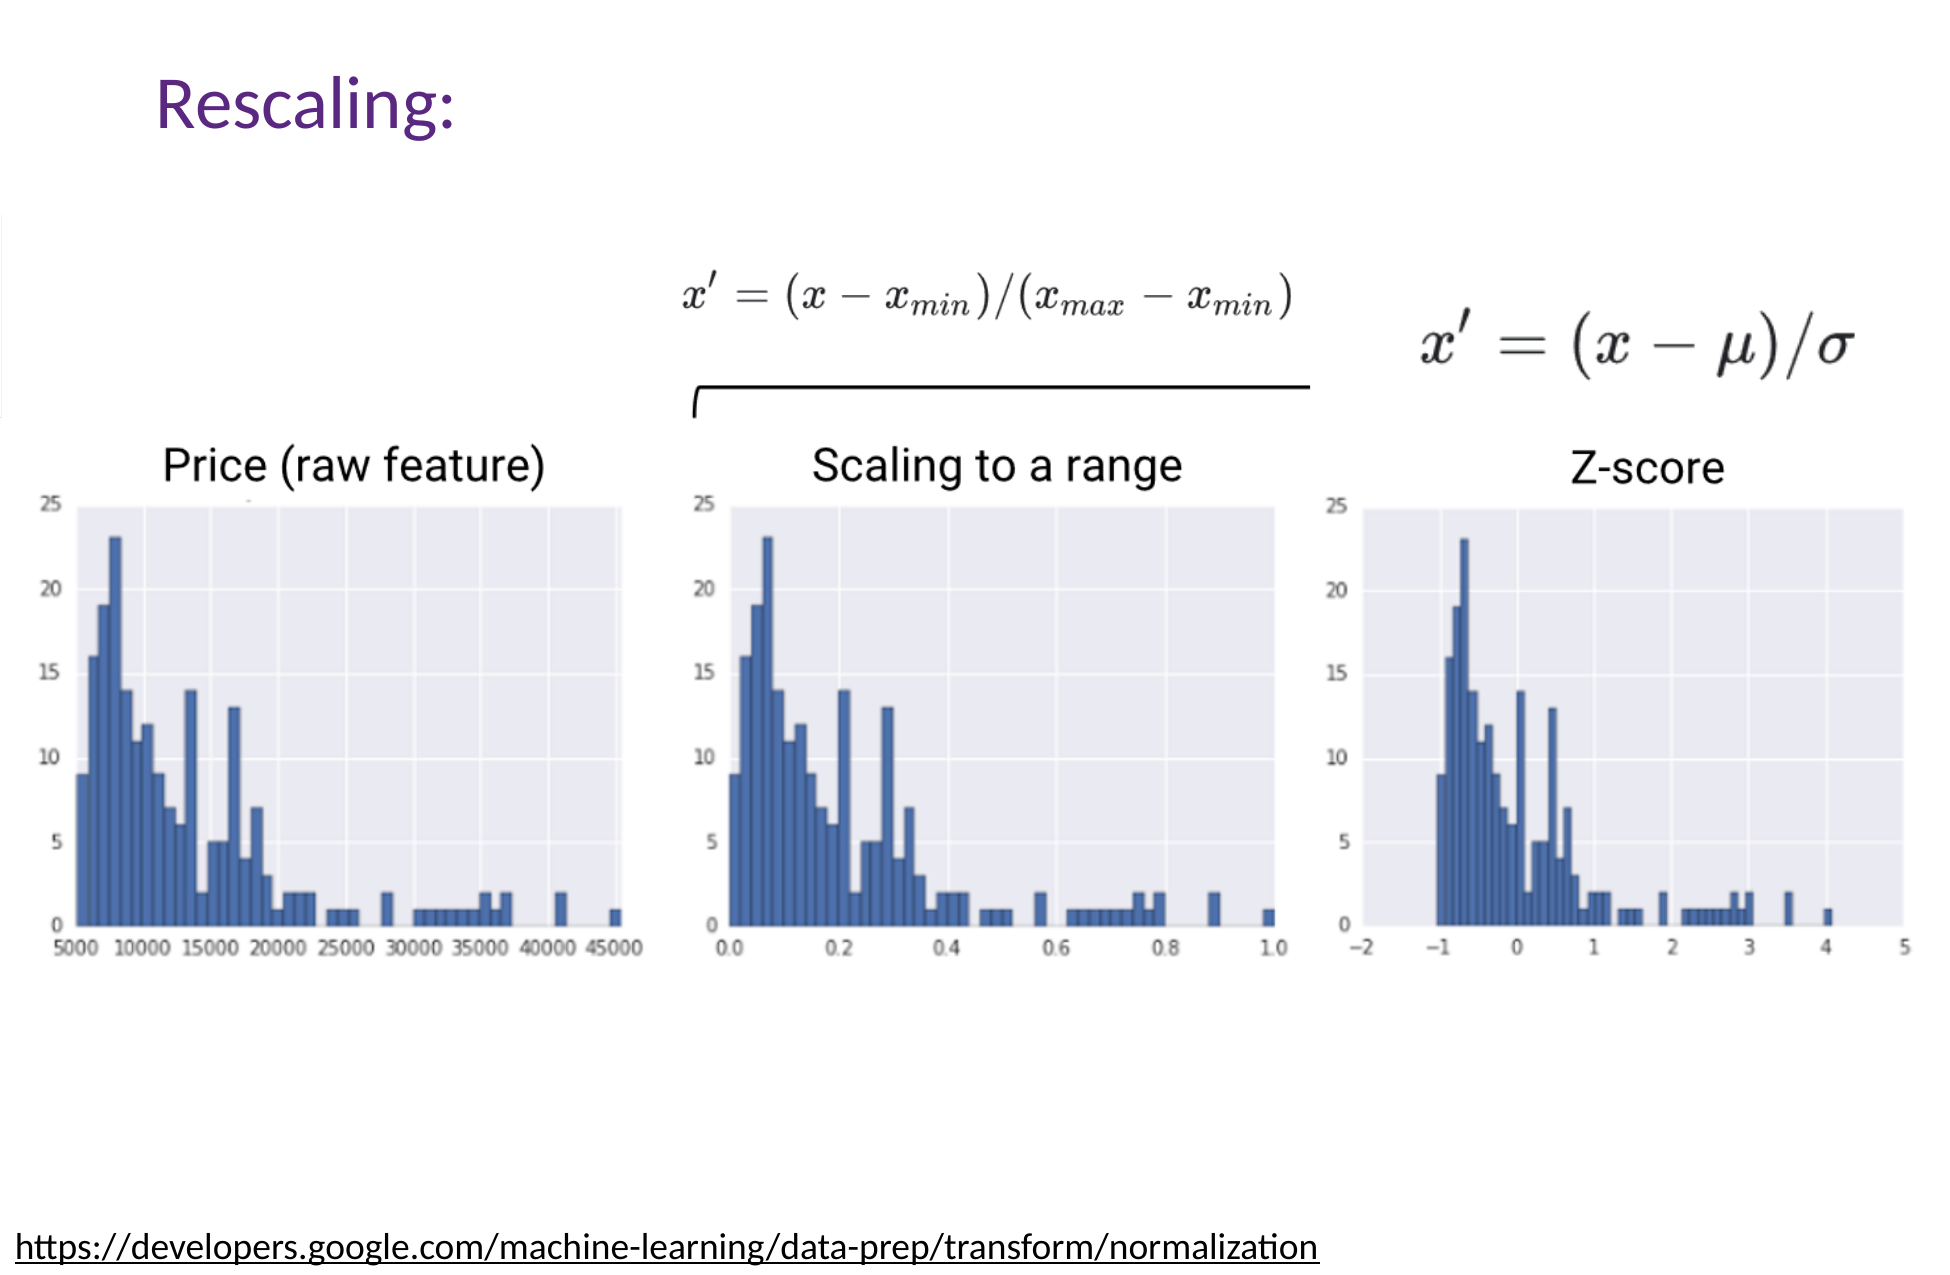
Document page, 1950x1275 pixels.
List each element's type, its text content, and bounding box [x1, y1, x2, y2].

text_box https://developers.google.com/machine-learning/data-prep/transform/normalization [0, 1214, 1463, 1275]
text_box Rescaling: [140, 46, 1121, 151]
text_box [0, 215, 1950, 978]
